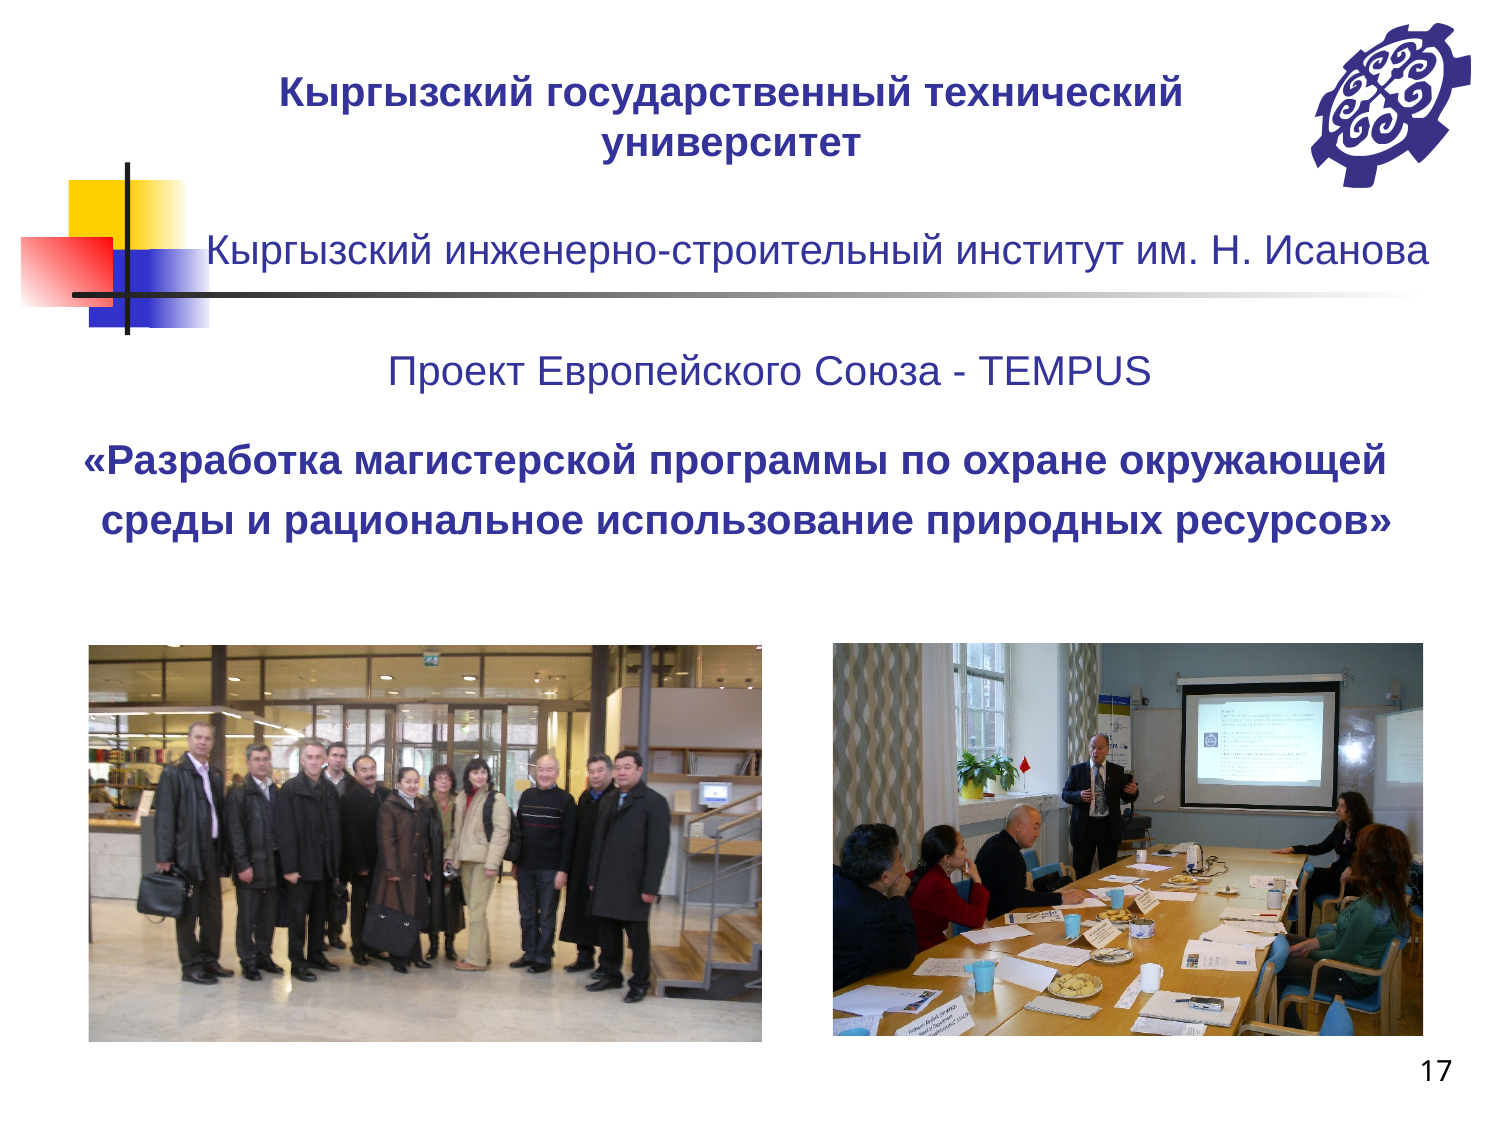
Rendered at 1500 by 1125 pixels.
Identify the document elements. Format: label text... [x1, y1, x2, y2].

picture [1311, 23, 1471, 188]
title Кыргызский государственный технический университет [214, 38, 1249, 173]
picture [88, 645, 762, 1042]
picture [832, 643, 1424, 1036]
slide_number 17 [1155, 1024, 1468, 1100]
text_box Проект Европейского Союза - TEMPUS «Разработка магистерской программы по охране окружающей среды и рациональное использование природных ресурсов» [41, 326, 1453, 587]
text_box Кыргызский инженерно-строительный институт им. Н. Исанова [182, 221, 1453, 352]
